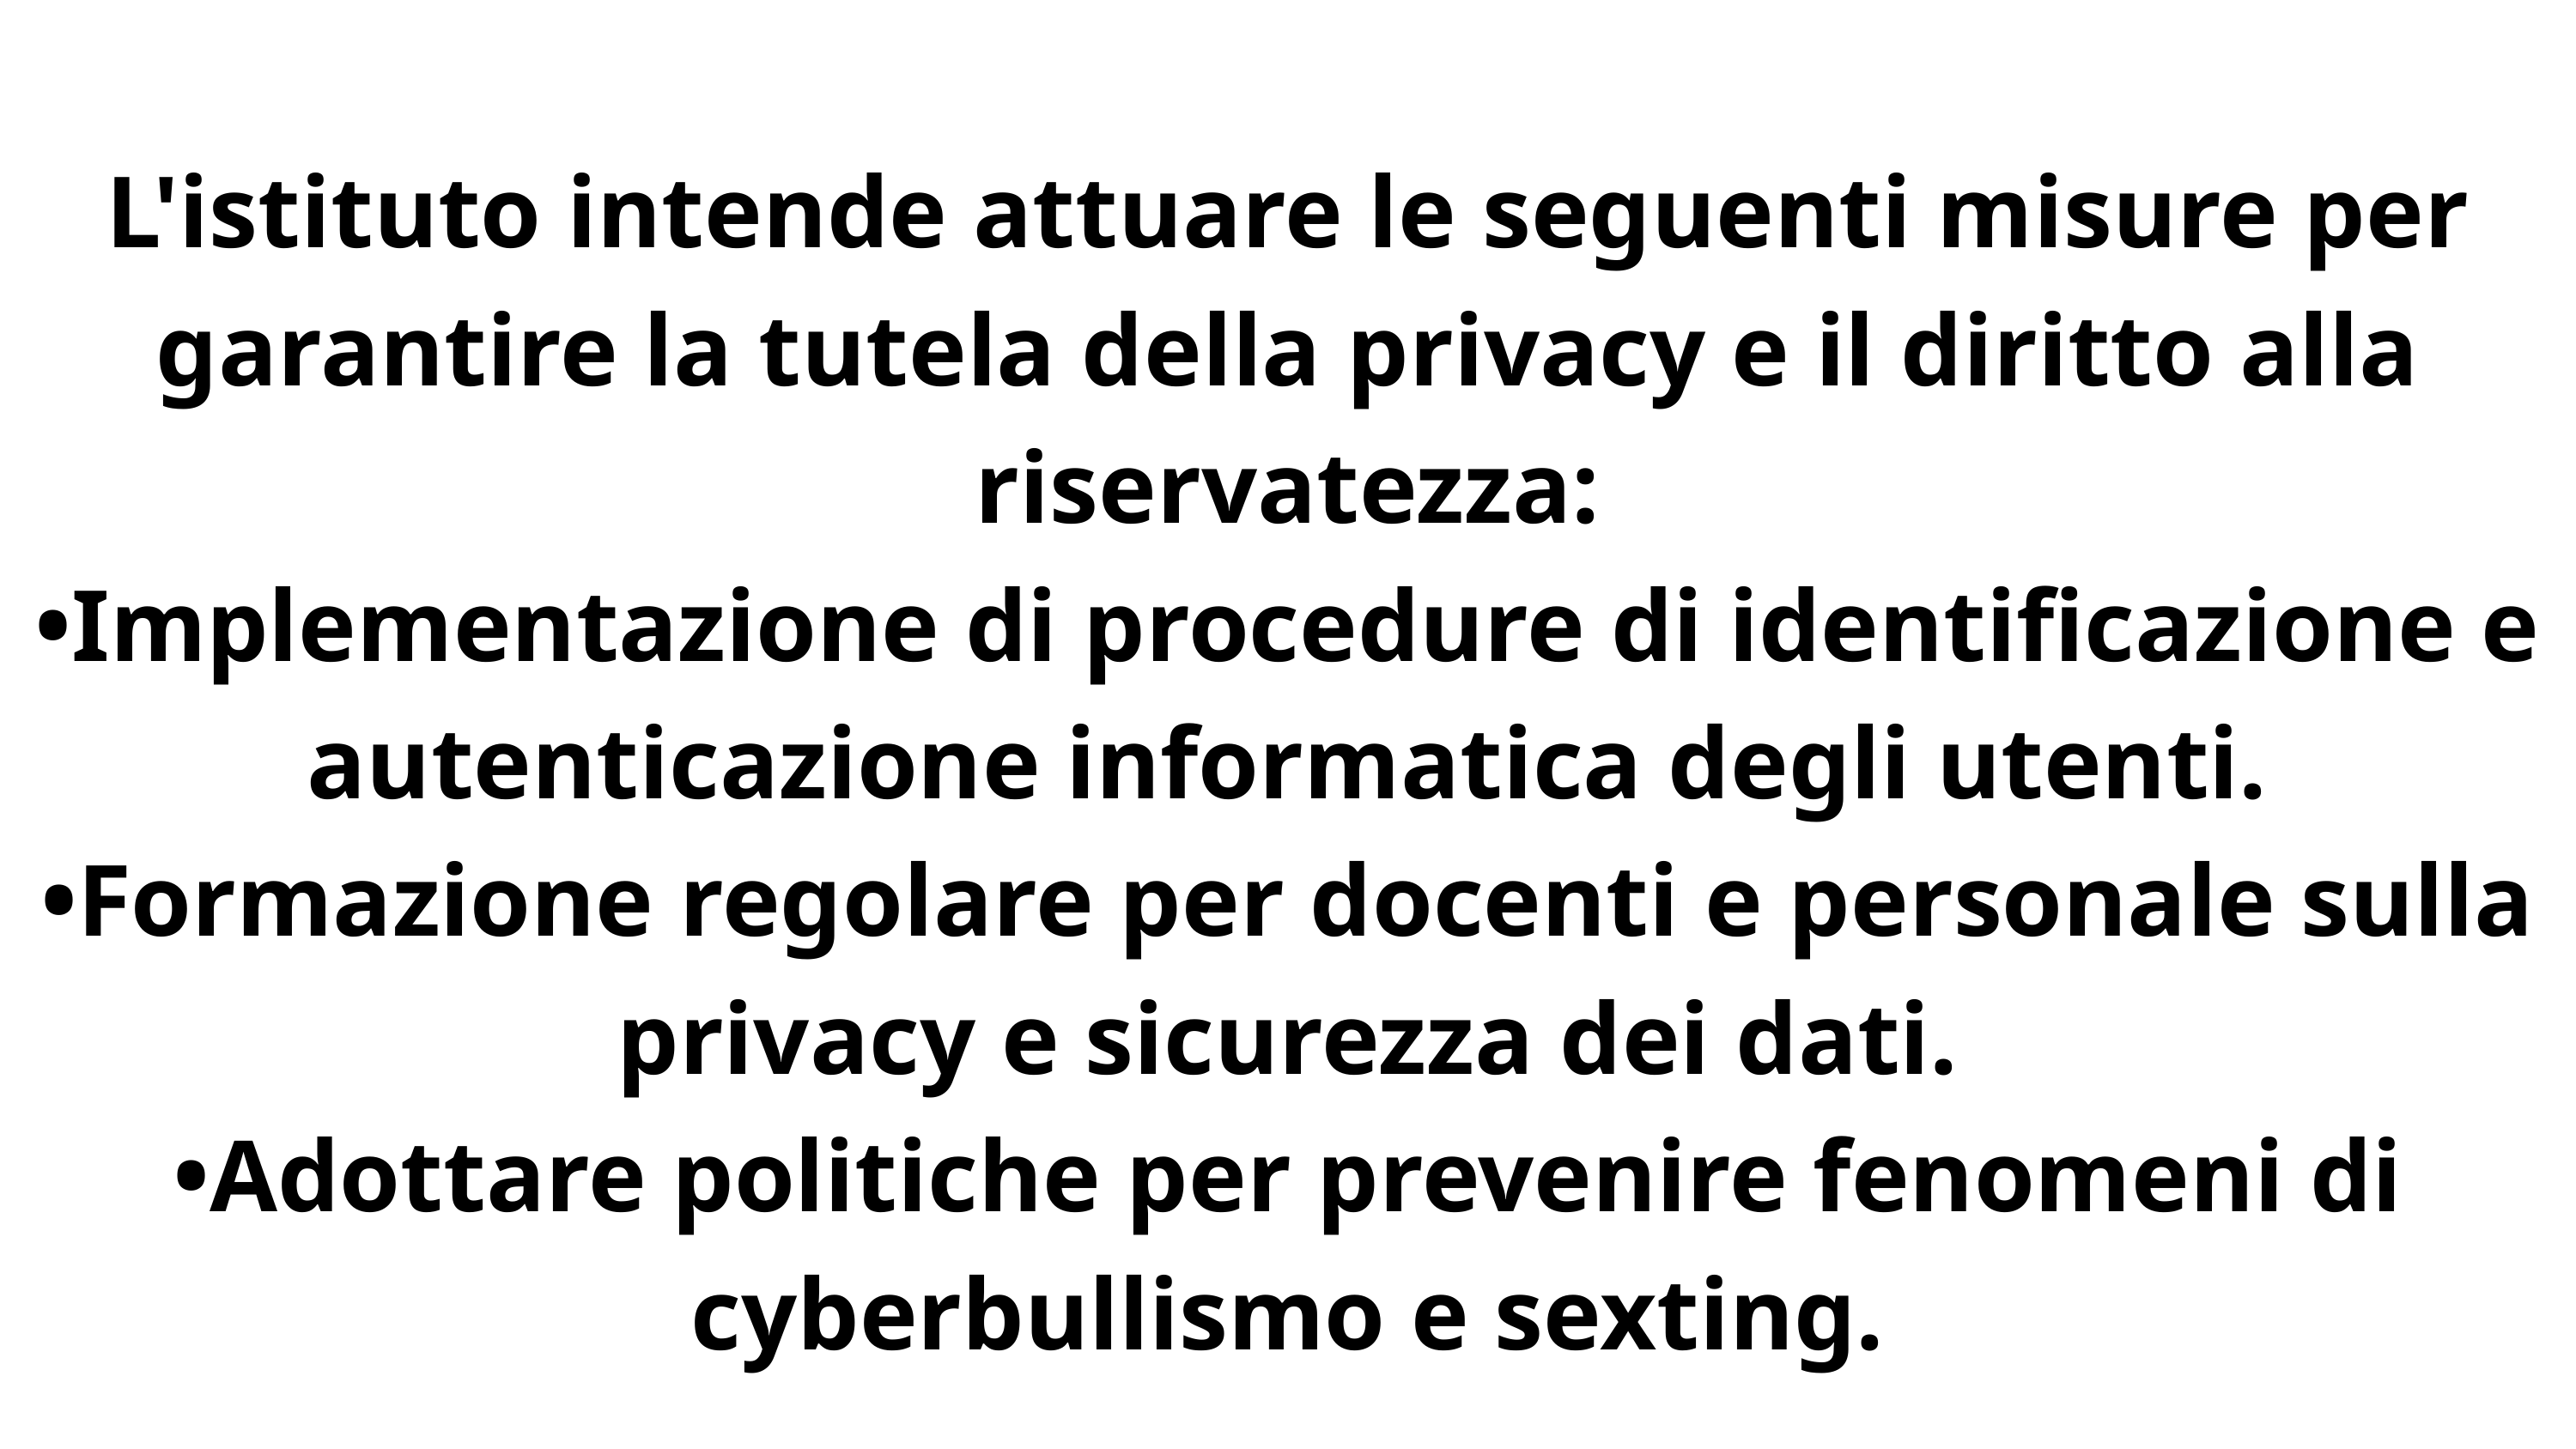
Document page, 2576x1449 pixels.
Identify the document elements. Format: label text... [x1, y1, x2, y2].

text_box L'istituto intende attuare le seguenti misure per garantire la tutela della privacy e il diritto alla riservatezza: •Implementazione di procedure di identificazione e autenticazione informatica degli utenti. •Formazione regolare per docenti e personale sulla privacy e sicurezza dei dati. •Adottare politiche per prevenire fenomeni di cyberbullismo e sexting. [0, 130, 2576, 1369]
